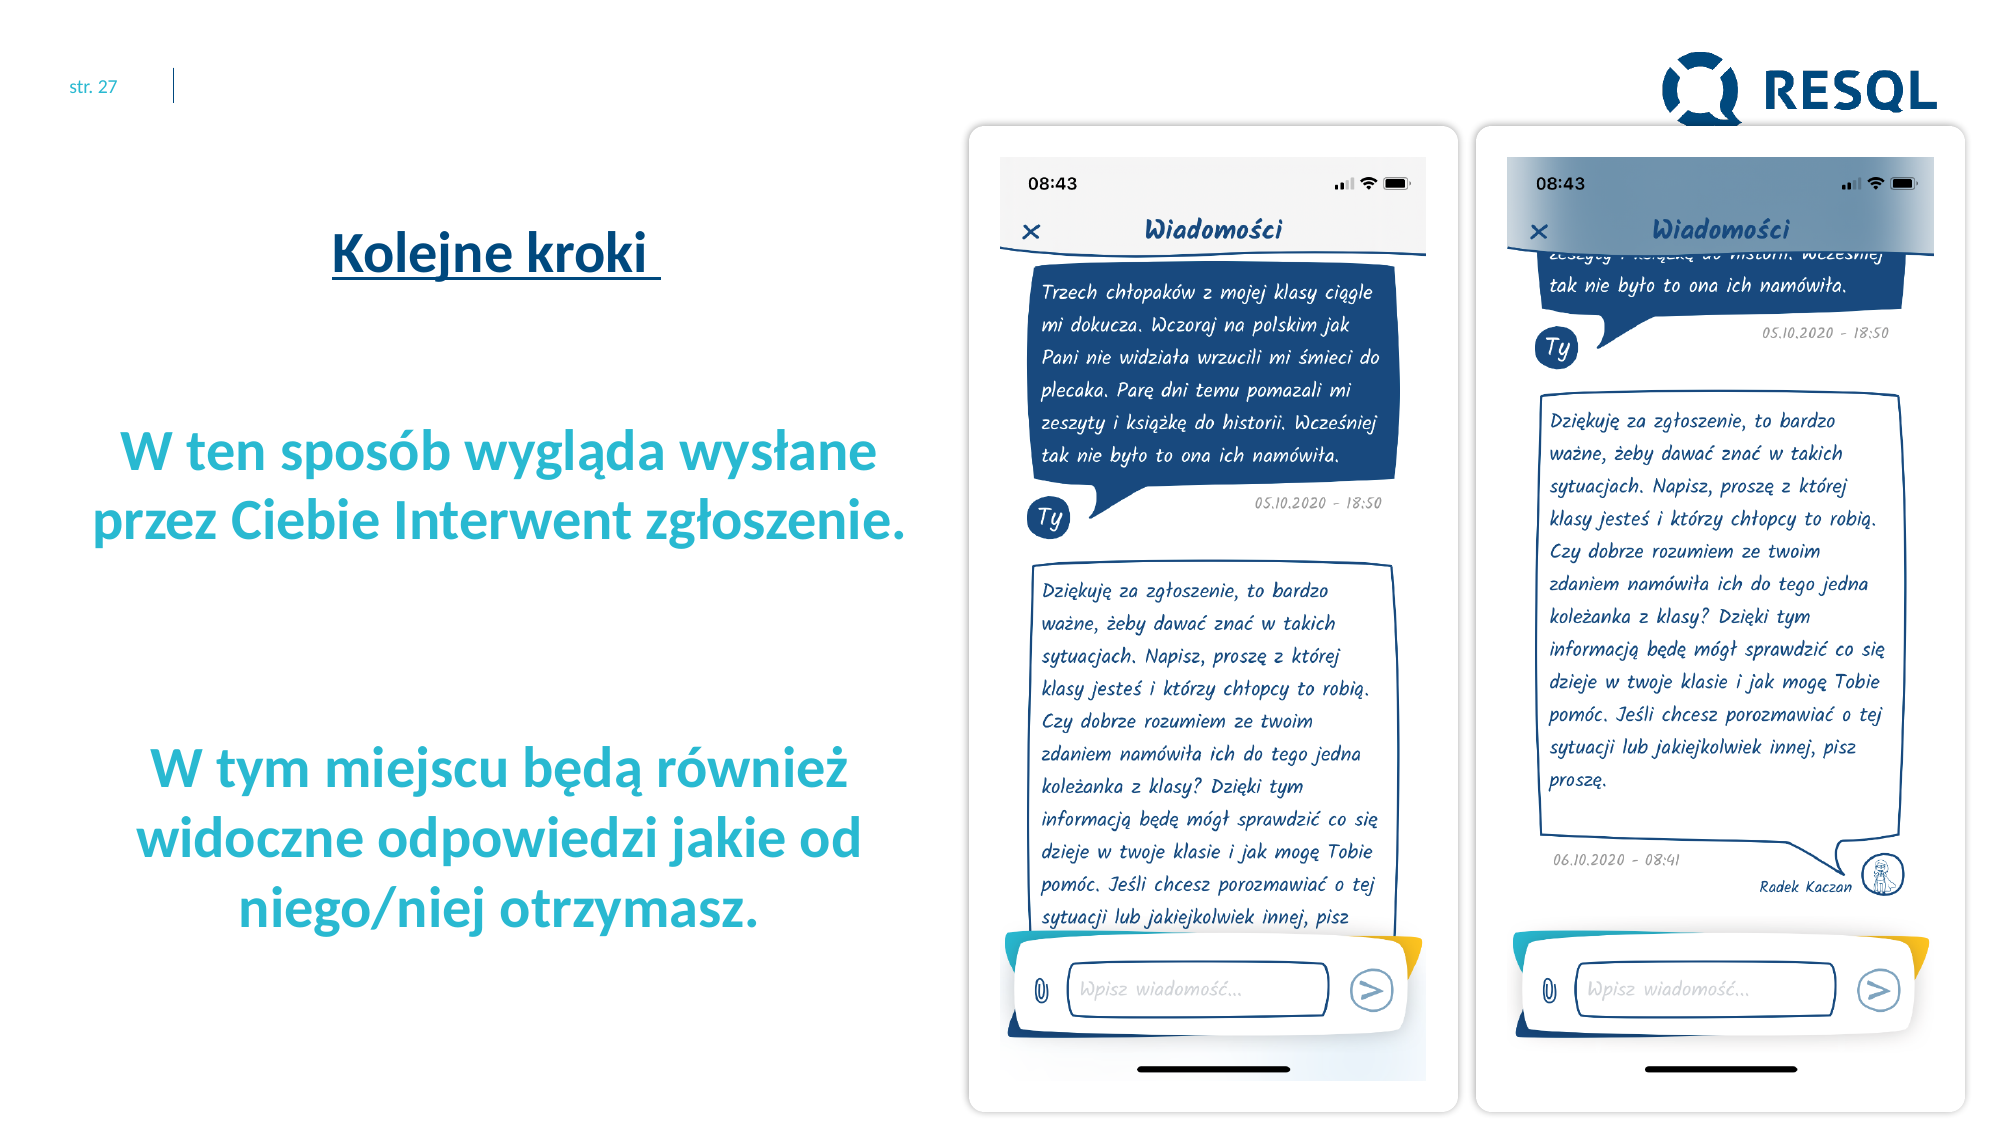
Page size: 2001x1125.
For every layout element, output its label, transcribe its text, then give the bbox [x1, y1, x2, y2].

list W ten sposób wygląda wysłane przez Ciebie Interwent zgłoszenie. W tym miejscu będą również widoczne odpowiedzi jakie od niego/niej otrzymasz. [39, 404, 960, 657]
slide_number str. 27 [64, 67, 159, 104]
picture [1624, 13, 1974, 166]
picture [999, 157, 1427, 1081]
title Kolejne kroki [0, 214, 963, 314]
picture [1506, 157, 1934, 1081]
